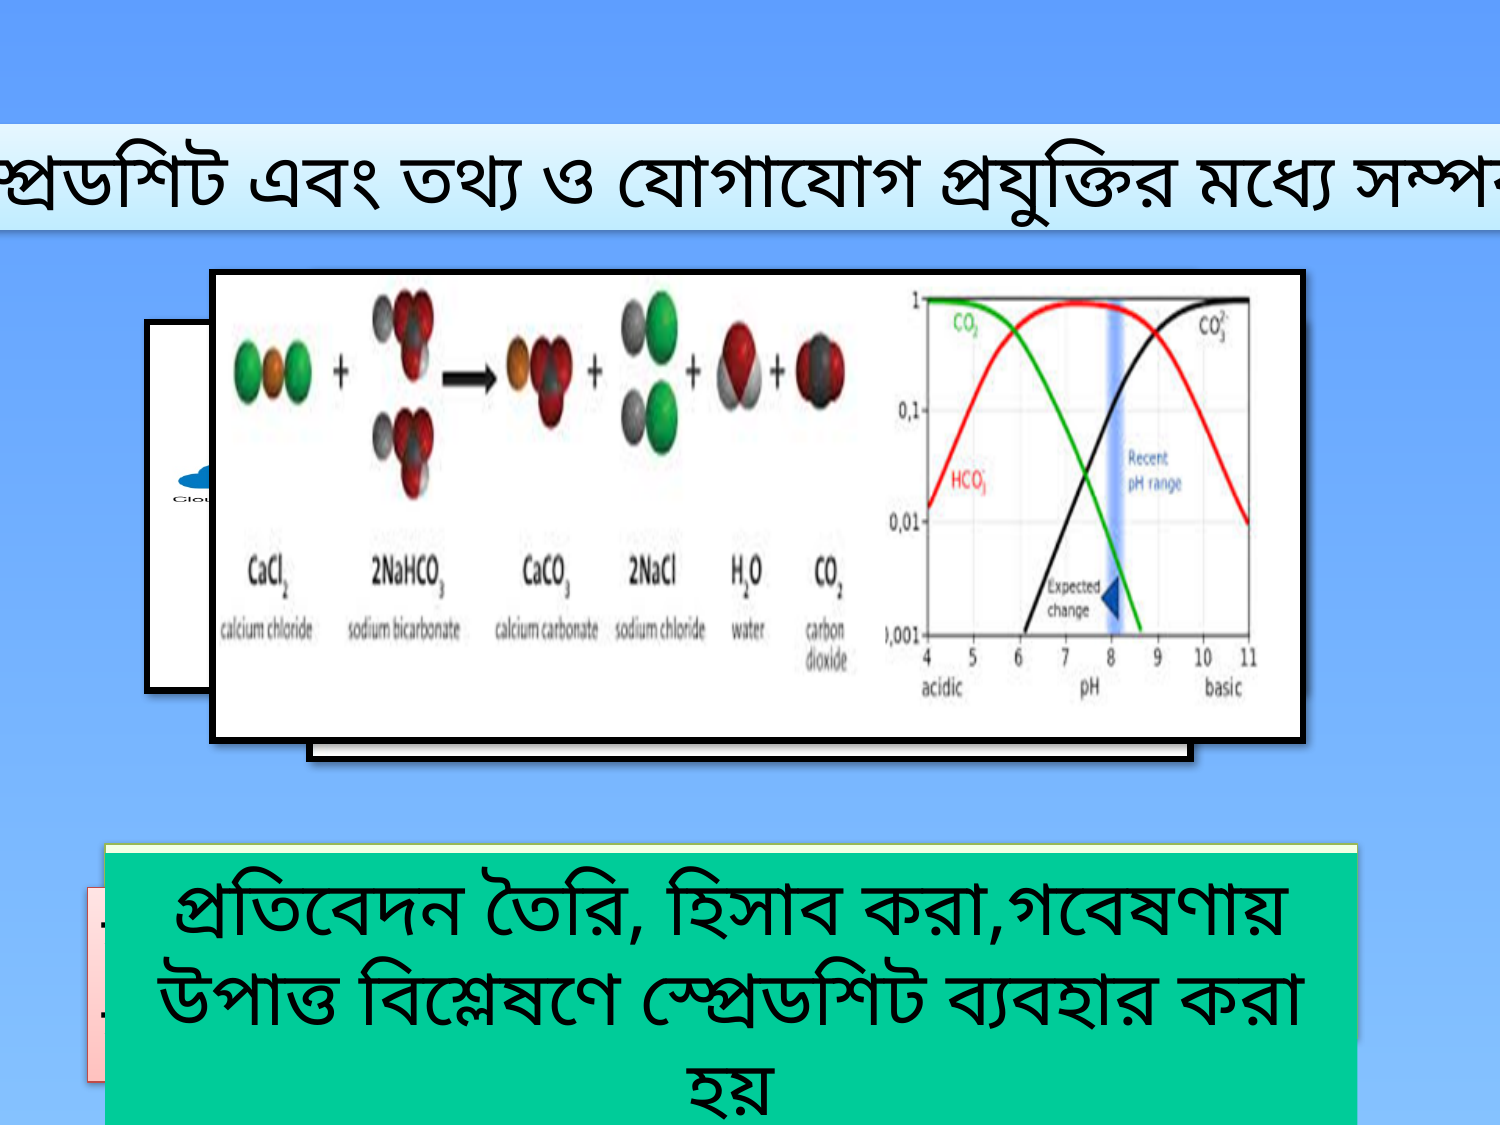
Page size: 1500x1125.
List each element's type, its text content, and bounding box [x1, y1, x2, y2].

text_box ব্যবসায়িক তথ্য উপস্থাপনে স্প্রেডশিট ব্যবহার করা হয় [87, 887, 105, 1083]
text_box প্রতিবেদন তৈরি, হিসাব করা,গবেষণায় উপাত্ত বিশ্লেষণে স্প্রেডশিট ব্যবহার করা হয় [105, 853, 1358, 1125]
text_box স্প্রেডশিট এবং তথ্য ও যোগাযোগ প্রযুক্তির মধ্যে সম্পর্ক [0, 124, 1500, 230]
picture [149, 274, 1301, 757]
text_box তথ্য প্রক্রিয়াকরণে স্প্রেডশিট ব্যবহার করা হয় [104, 843, 1358, 885]
